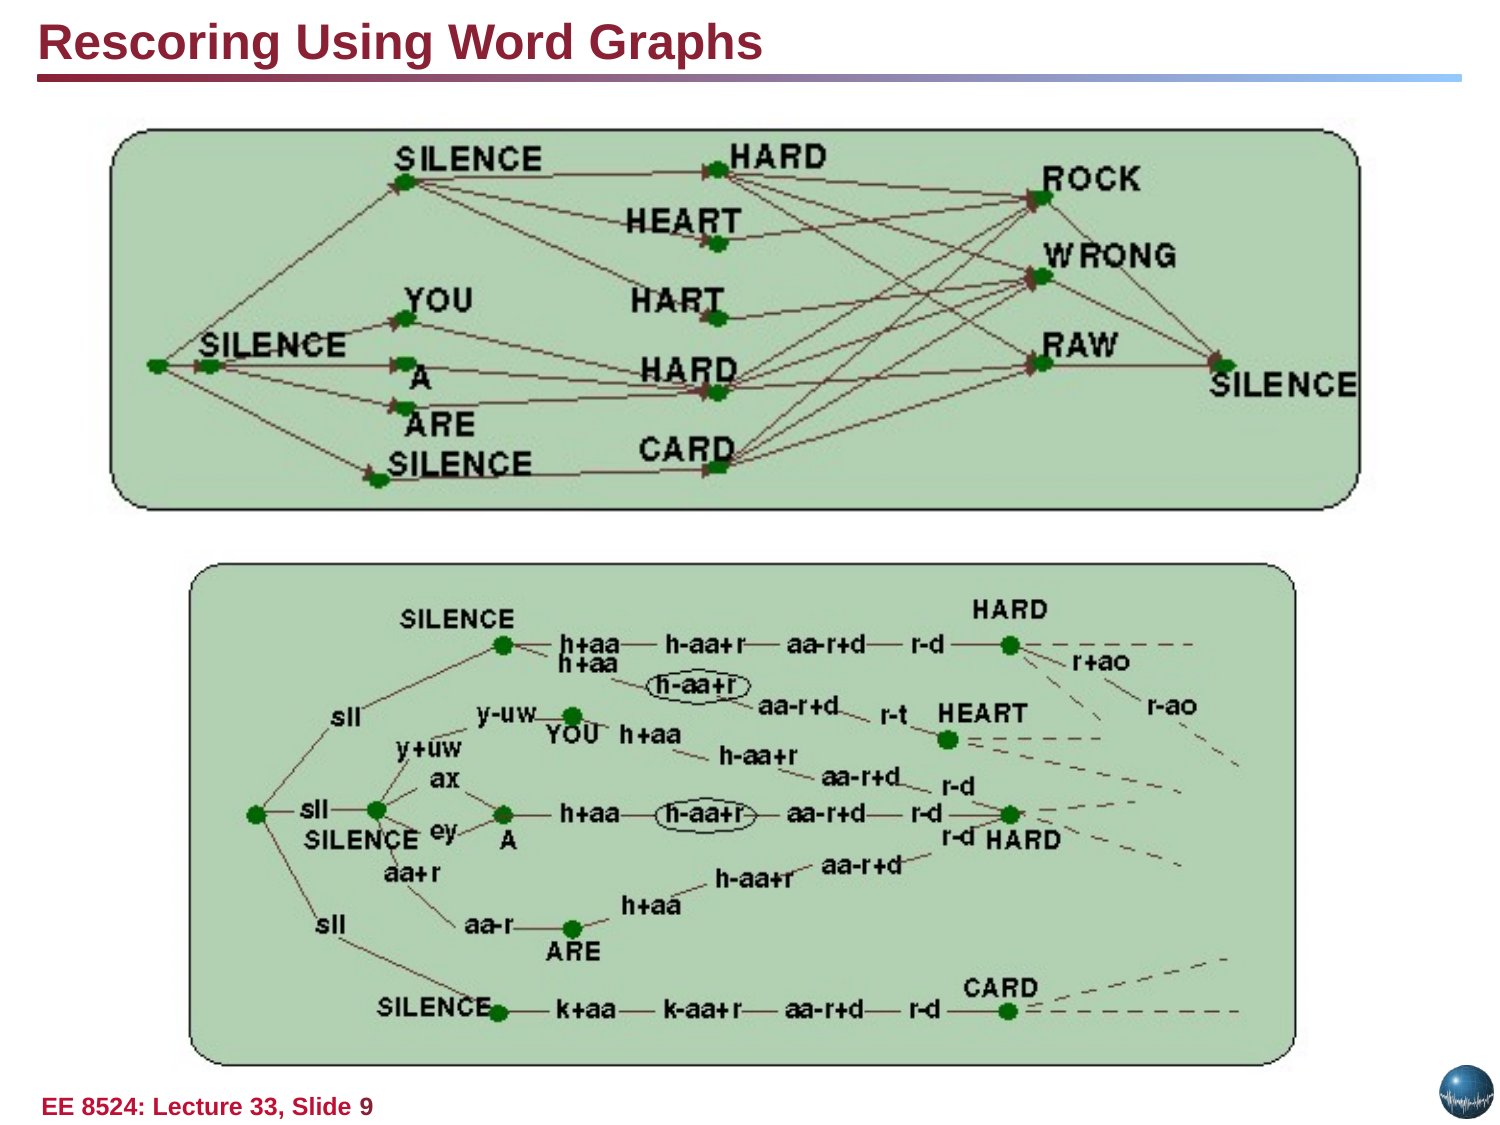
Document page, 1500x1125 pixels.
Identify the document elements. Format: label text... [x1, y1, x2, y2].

picture [1439, 1065, 1494, 1119]
picture [172, 549, 1316, 1084]
picture [87, 117, 1379, 525]
text_box Rescoring Using Word Graphs [37, 9, 1451, 70]
